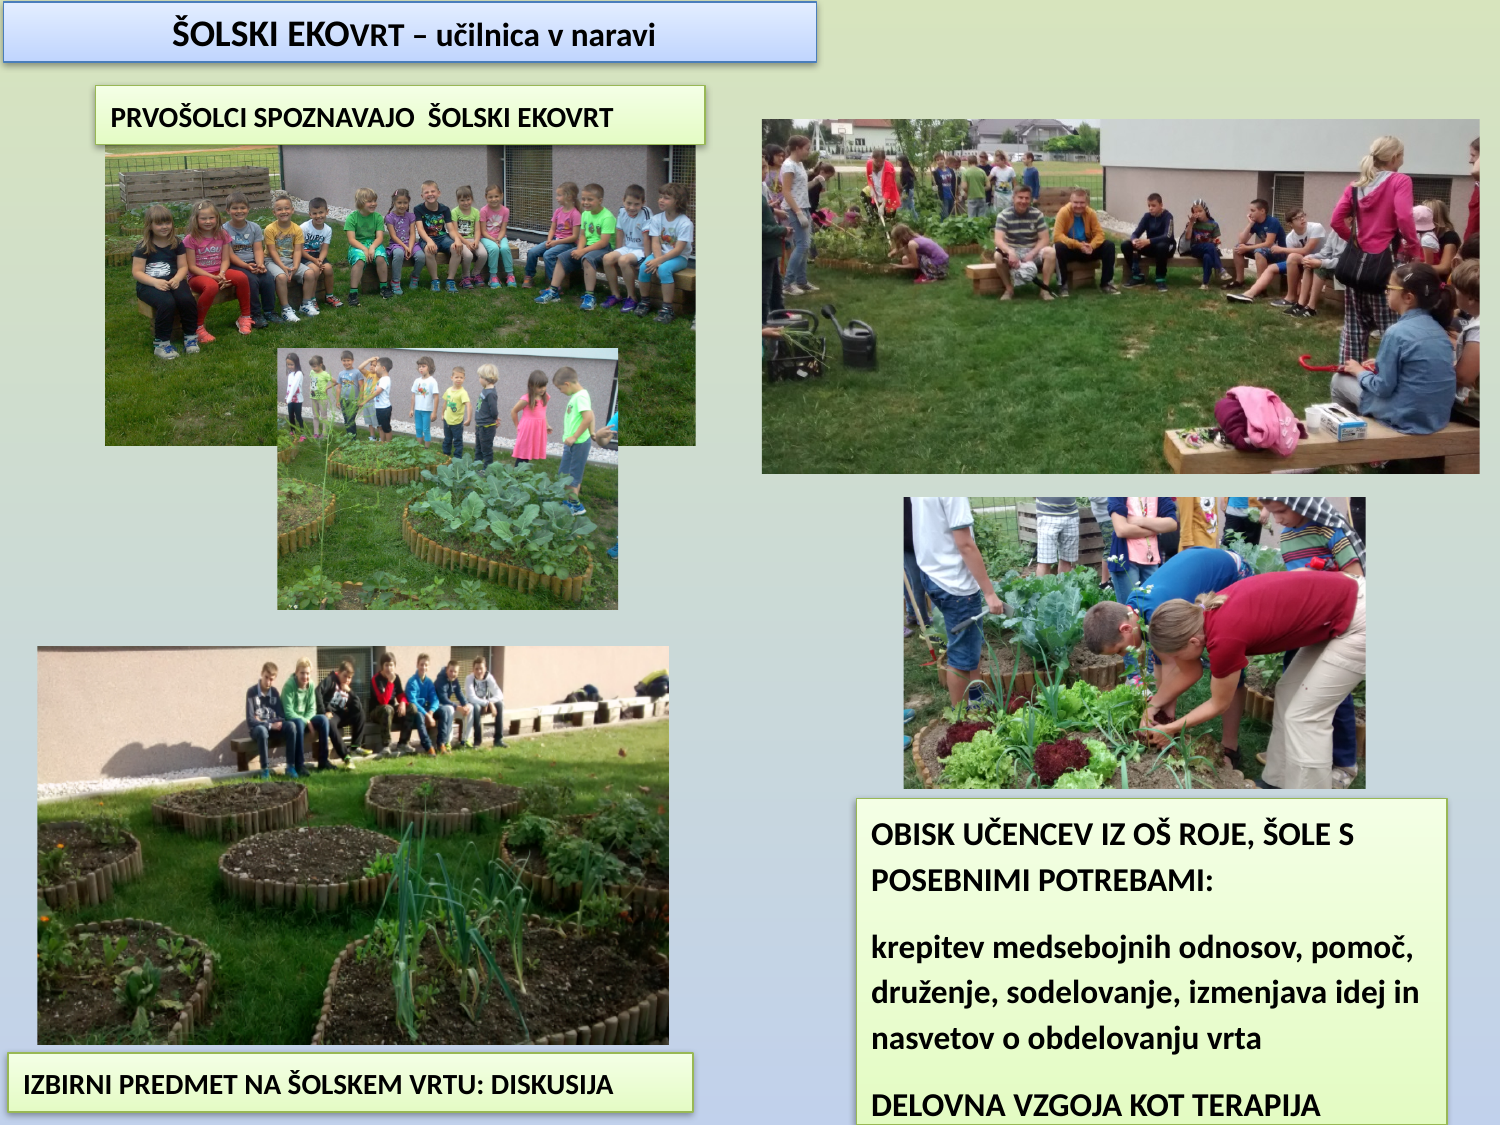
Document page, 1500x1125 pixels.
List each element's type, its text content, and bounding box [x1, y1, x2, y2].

picture [761, 119, 1480, 475]
text_box OBISK UČENCEV IZ OŠ ROJE, ŠOLE S POSEBNIMI POTREBAMI: krepitev medsebojnih odnosov, pomoč, druženje, sodelovanje, izmenjava idej in nasvetov o obdelovanju vrta DELOVNA VZGOJA KOT TERAPIJA [856, 798, 1448, 1125]
text_box IZBIRNI PREDMET NA ŠOLSKEM VRTU: DISKUSIJA [7, 1052, 694, 1113]
text_box ŠOLSKI EKOVRT – učilnica v naravi [3, 1, 817, 63]
picture [903, 496, 1366, 789]
picture [37, 646, 670, 1046]
text_box PRVOŠOLCI SPOZNAVAJO ŠOLSKI EKOVRT [95, 85, 706, 145]
picture [104, 123, 696, 610]
